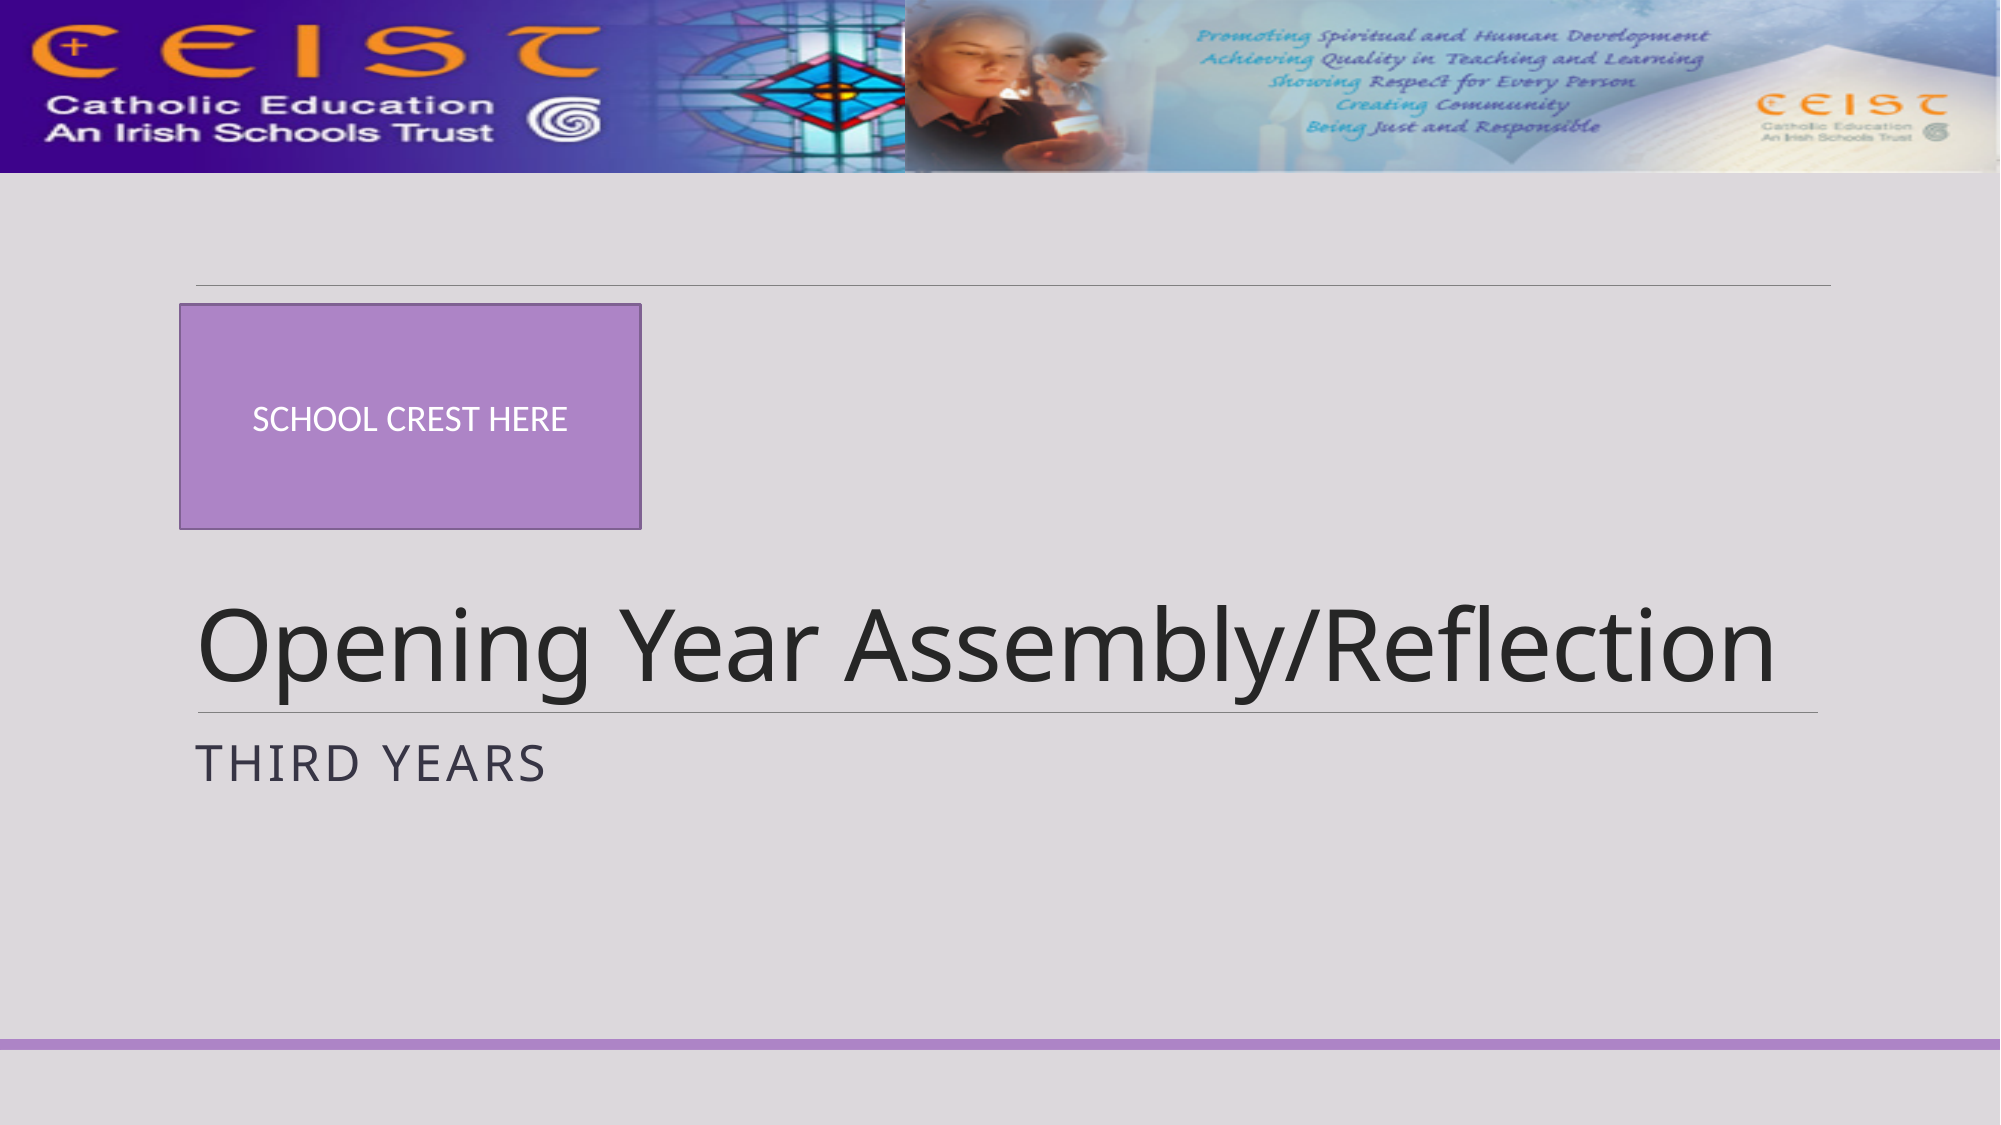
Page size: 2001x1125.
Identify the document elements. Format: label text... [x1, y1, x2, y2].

title Opening Year Assembly/Reflection [180, 124, 1830, 710]
picture [0, 0, 2000, 173]
text_box SCHOOL CREST HERE [179, 303, 642, 530]
subtitle Third years [180, 730, 1831, 919]
